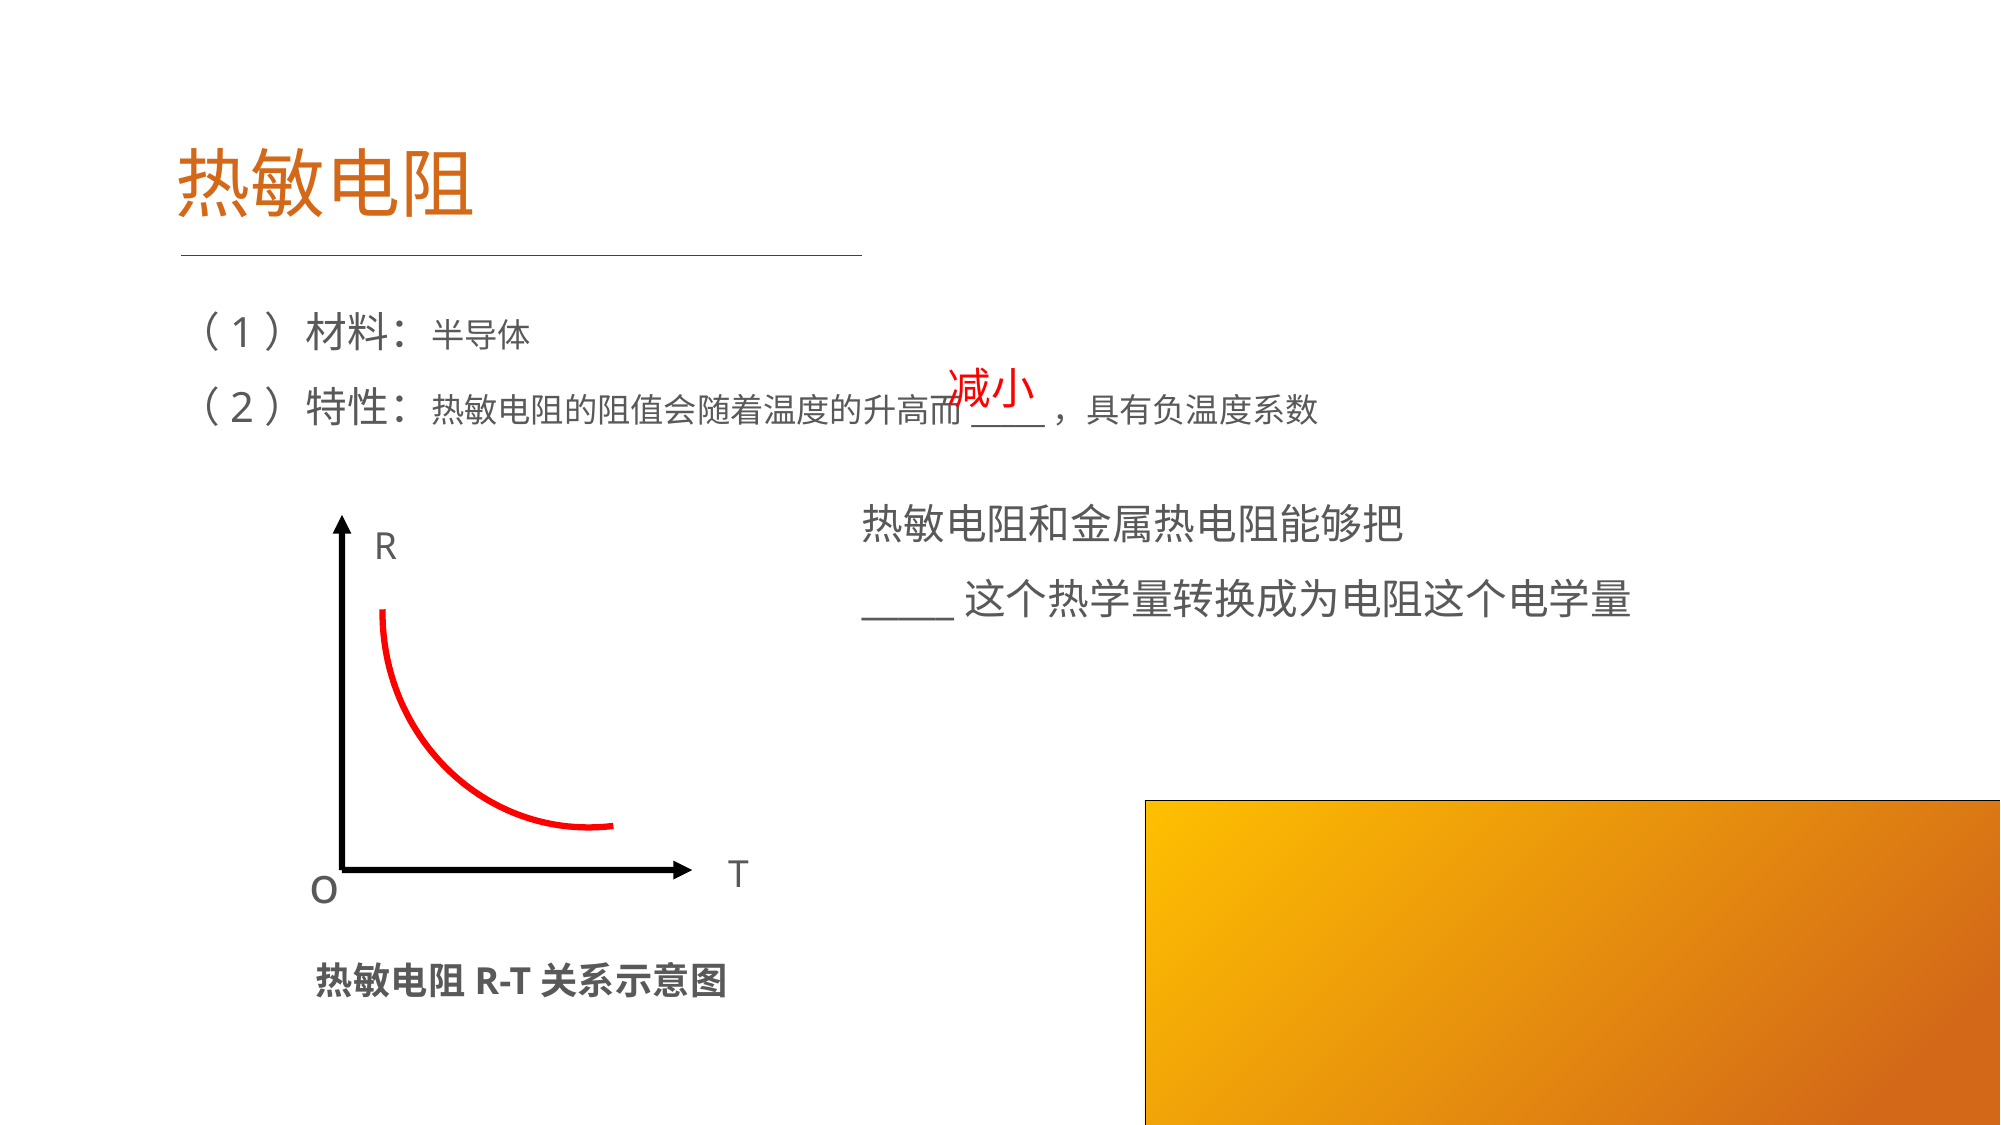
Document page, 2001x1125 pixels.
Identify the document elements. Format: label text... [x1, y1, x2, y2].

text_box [273, 514, 774, 922]
text_box 热敏电阻R-T关系示意图 [253, 949, 791, 1009]
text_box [159, 128, 1704, 625]
text_box [1144, 799, 2000, 1125]
